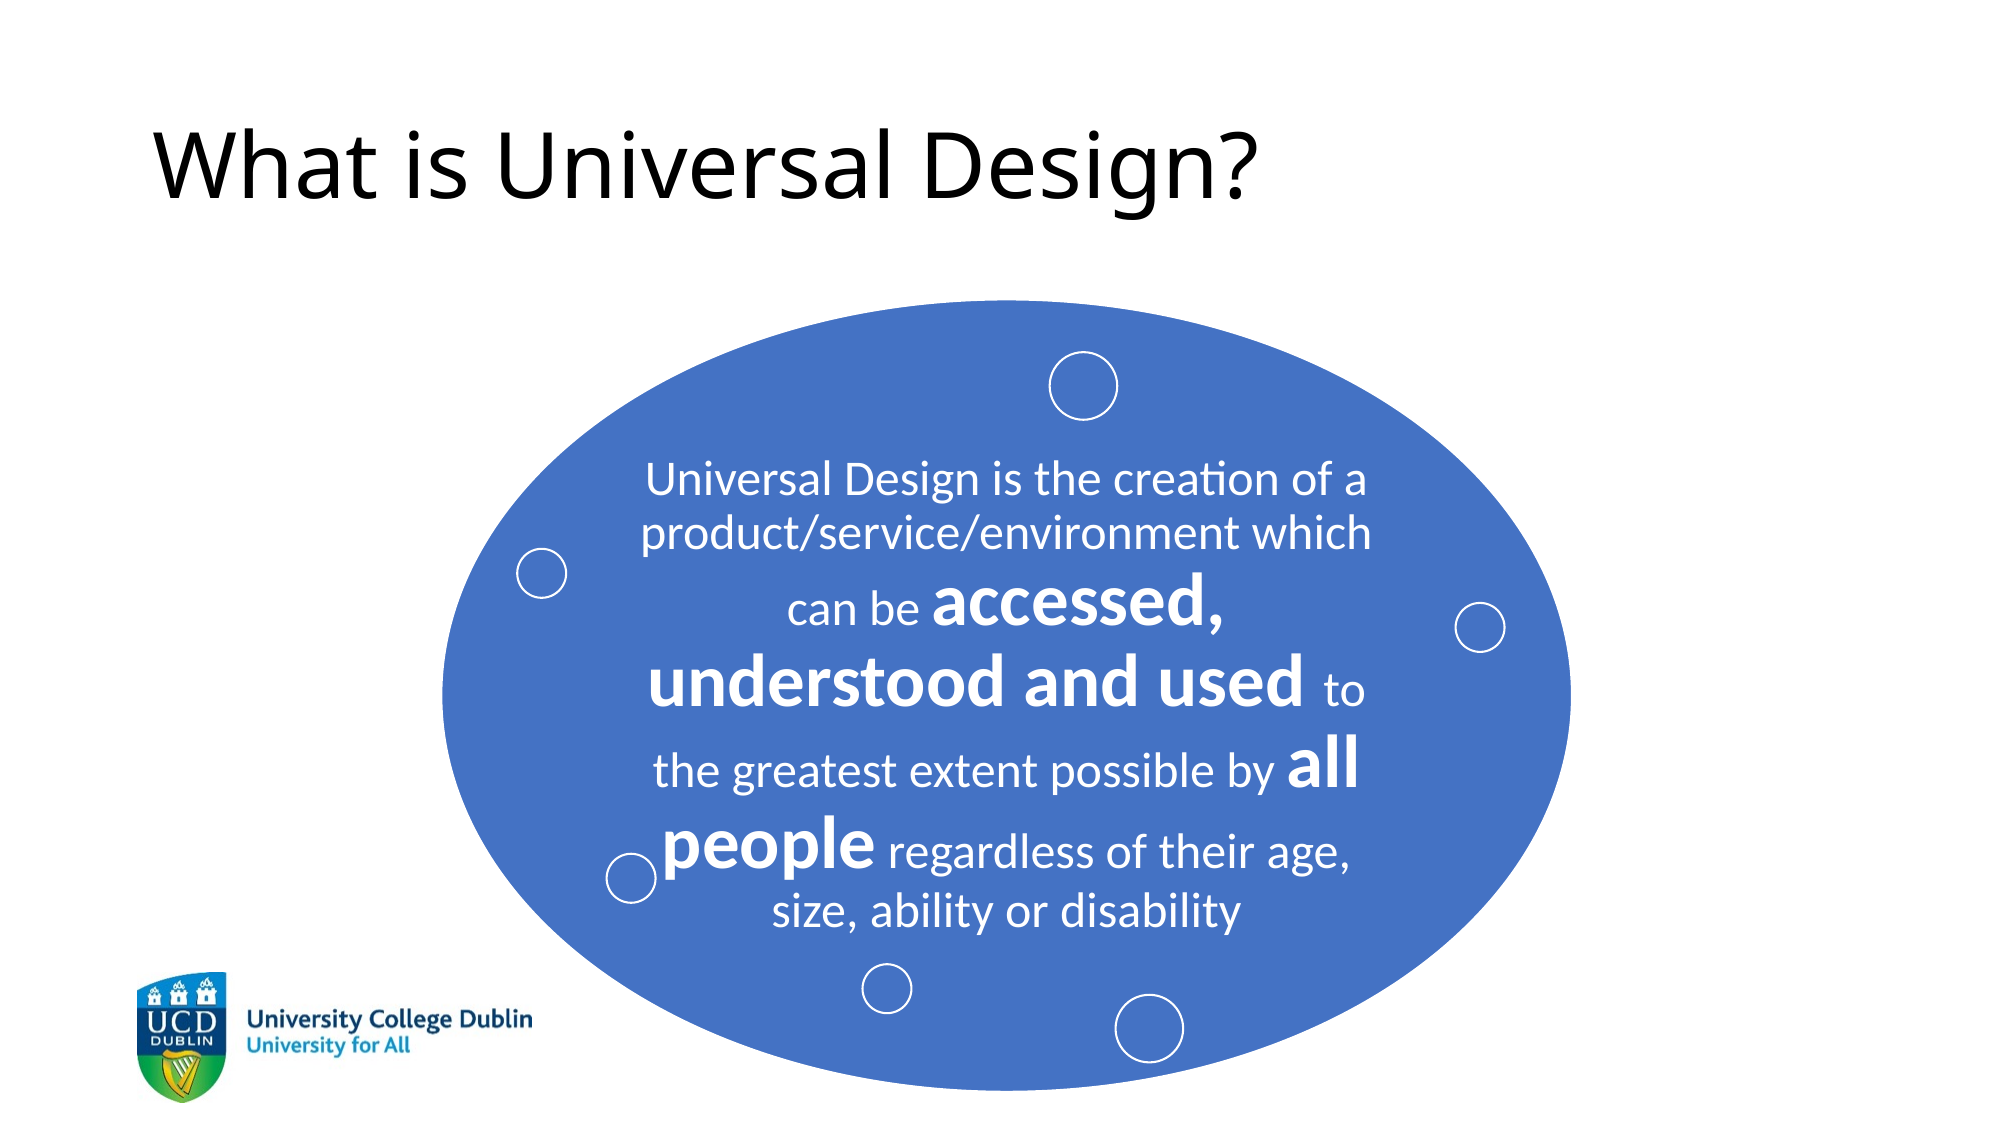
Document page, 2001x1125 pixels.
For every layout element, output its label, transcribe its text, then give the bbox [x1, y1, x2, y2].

title What is Universal Design? [137, 59, 1863, 278]
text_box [441, 242, 1572, 1125]
picture [137, 972, 441, 1103]
